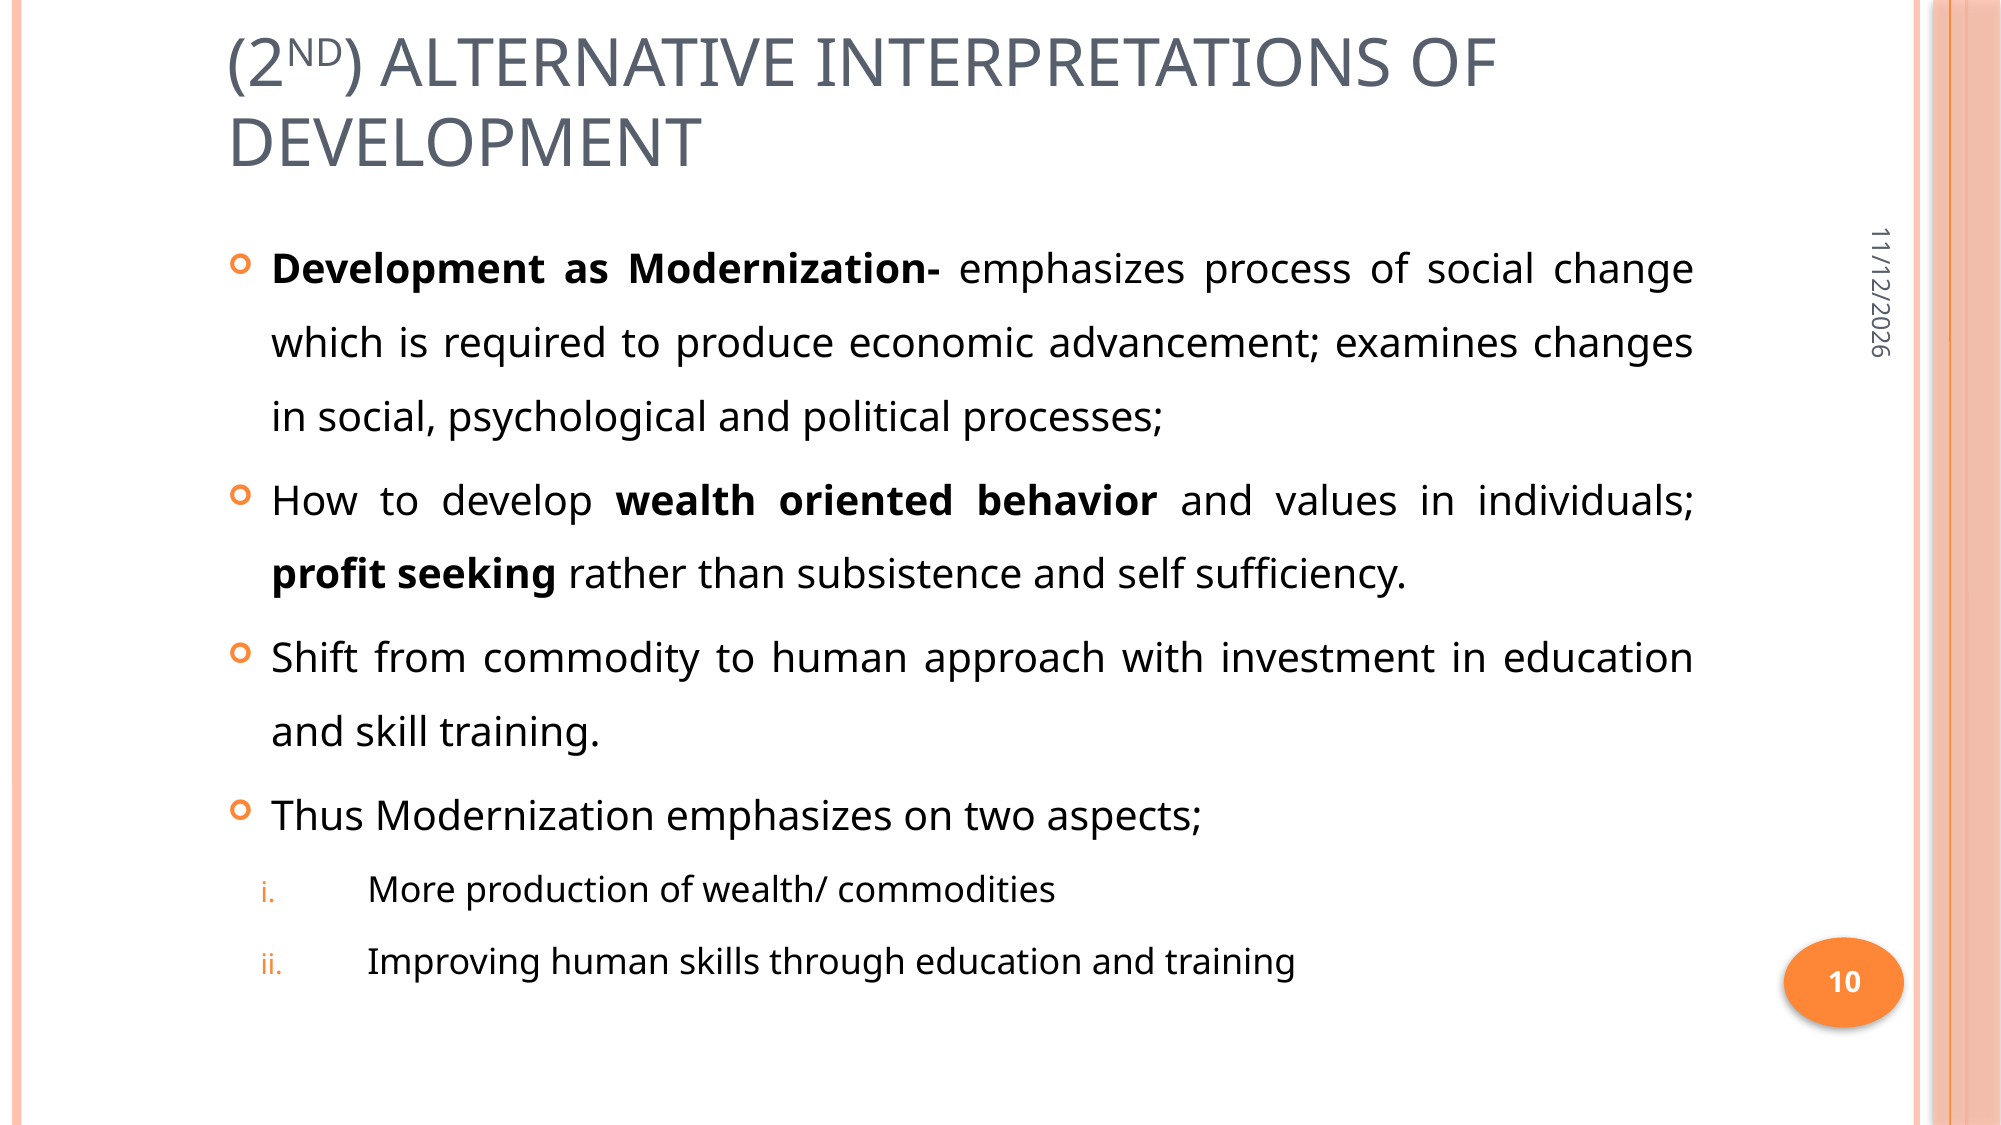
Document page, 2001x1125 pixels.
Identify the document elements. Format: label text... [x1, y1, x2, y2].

title (2nd) Alternative Interpretations of Development [213, 0, 1564, 188]
list Development as Modernization- emphasizes process of social change which is required to produce economic advancement; examines changes in social, psychological and political processes; How to develop wealth oriented behavior and values in individuals; profit seeking rather than subsistence and self sufficiency. Shift from commodity to human approach with investment in education and skill training. Thus Modernization emphasizes on two aspects; More production of wealth/ commodities Improving human skills through education and training [213, 210, 1710, 990]
slide_number 07-Jul-20 [1838, 43, 1923, 374]
slide_number 10 [1777, 940, 1912, 1027]
